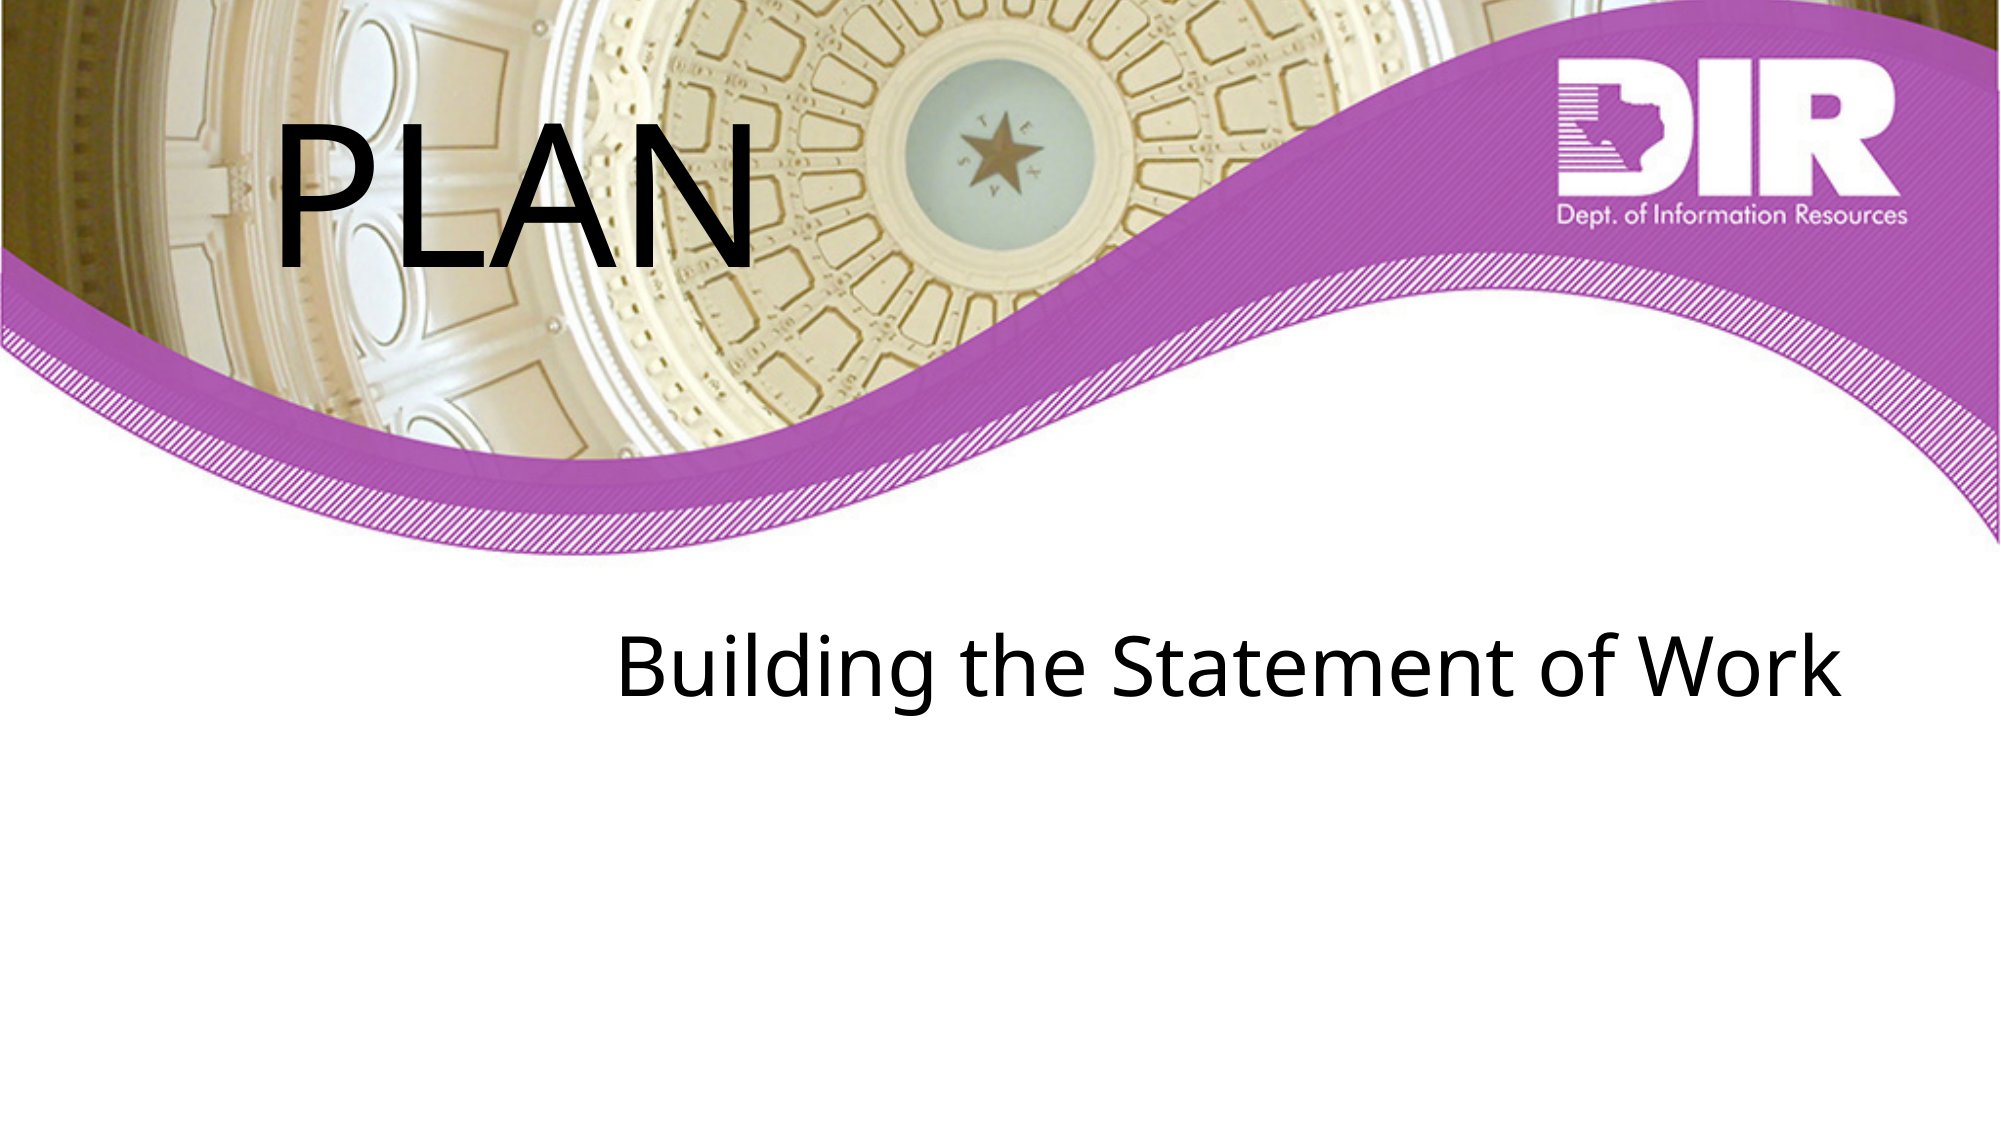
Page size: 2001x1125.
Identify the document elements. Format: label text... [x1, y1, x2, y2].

picture [0, 0, 2001, 1125]
title PLAN [248, 57, 1178, 331]
list Building the Statement of Work [155, 606, 1881, 1125]
